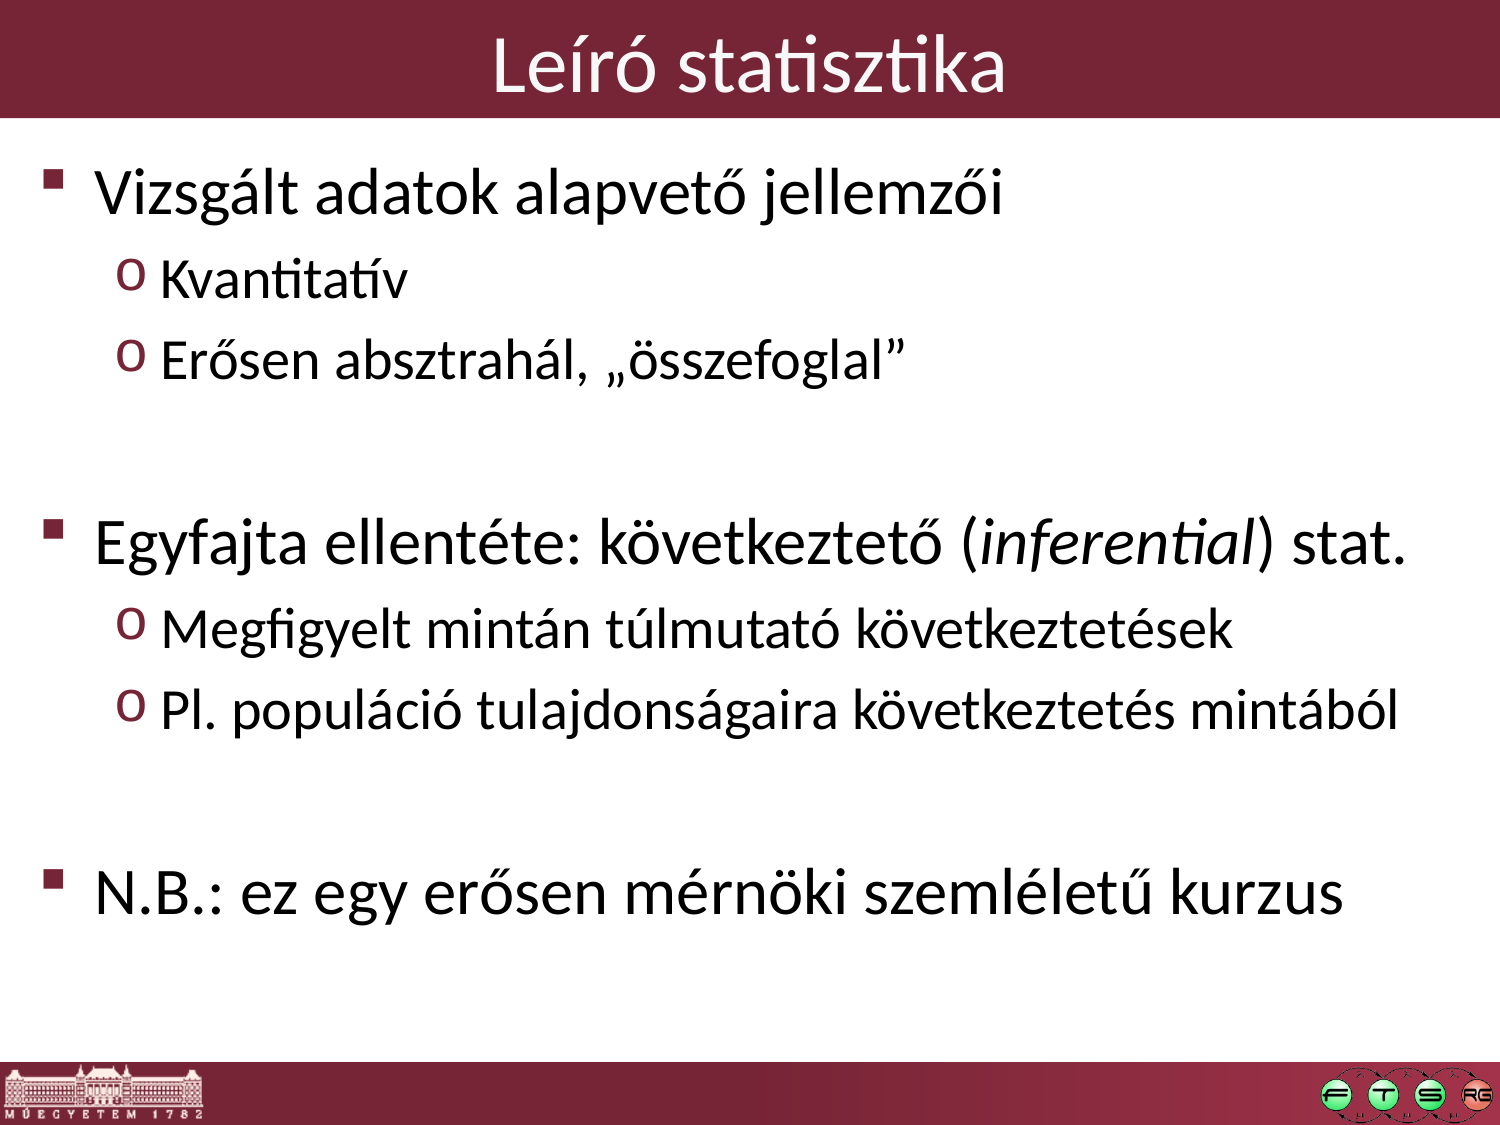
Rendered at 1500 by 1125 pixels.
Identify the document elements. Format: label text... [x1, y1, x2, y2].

picture [0, 1063, 209, 1123]
picture [1318, 1065, 1494, 1125]
list Vizsgált adatok alapvető jellemzői Kvantitatív Erősen absztrahál, „összefoglal” Egyfajta ellentéte: következtető (inferential) stat. Megfigyelt mintán túlmutató következtetések Pl. populáció tulajdonságaira következtetés mintából N.B.: ez egy erősen mérnöki szemléletű kurzus [23, 140, 1477, 1048]
title Leíró statisztika [0, 0, 1500, 119]
